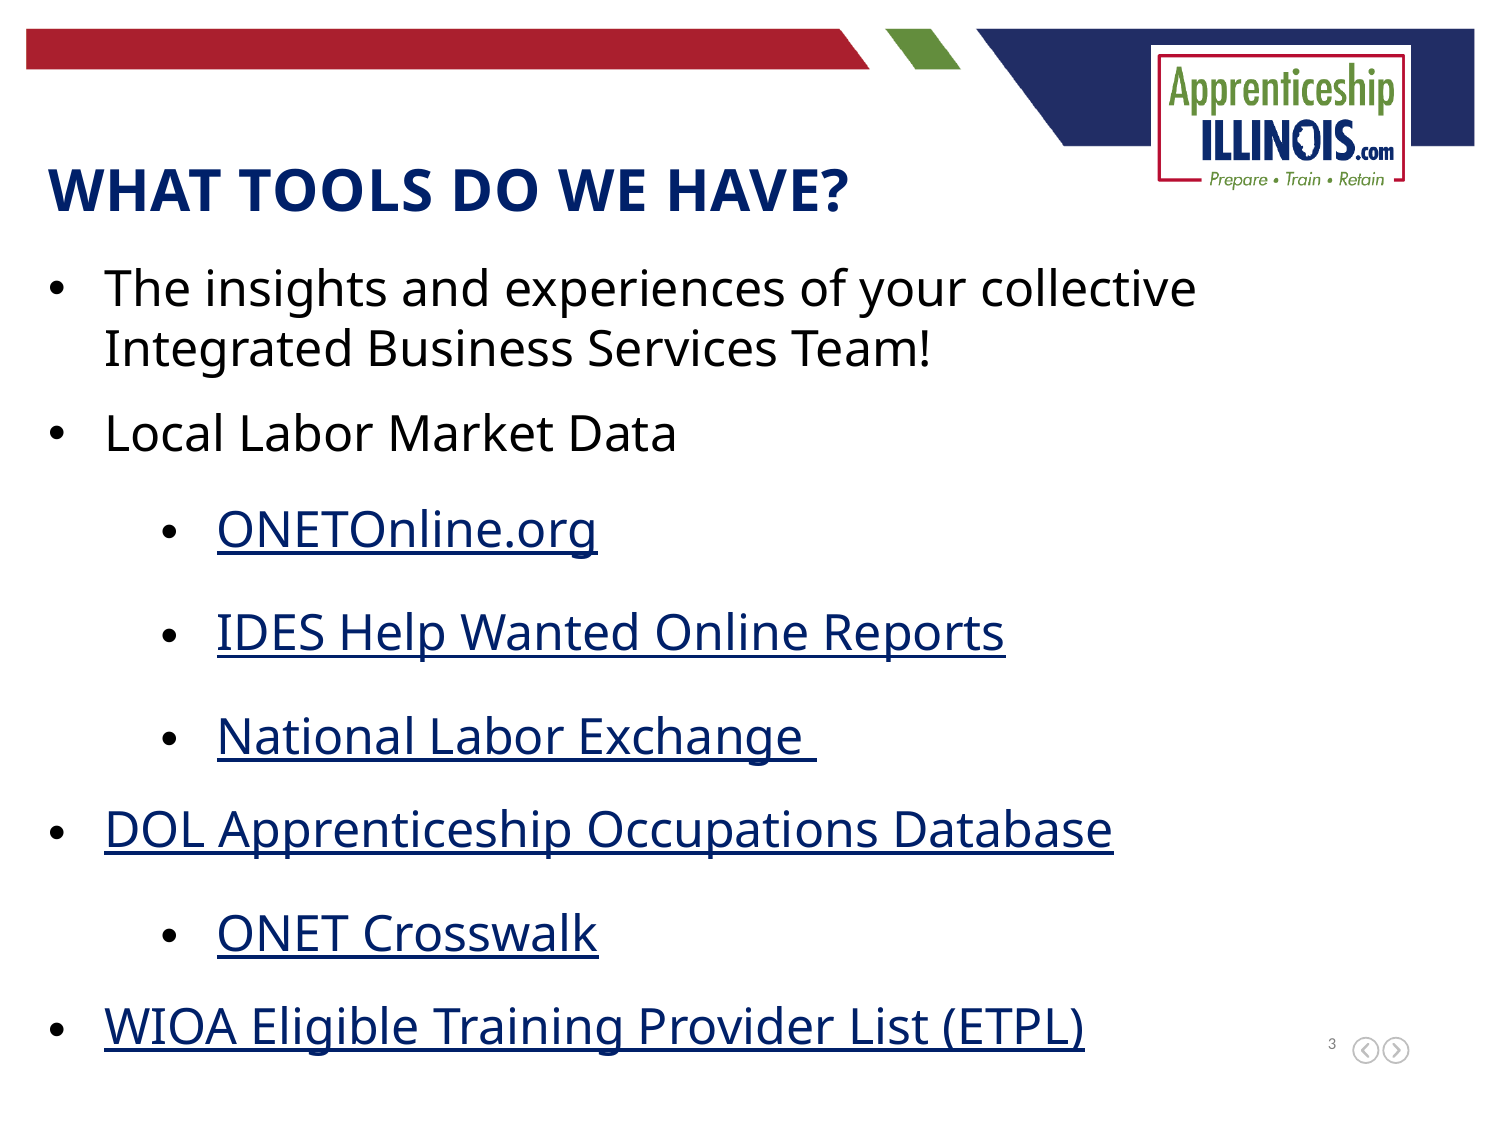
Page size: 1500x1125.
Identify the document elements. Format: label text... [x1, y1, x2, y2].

list What tools do we have? [48, 153, 1353, 237]
picture [0, 2, 1500, 193]
list The insights and experiences of your collective Integrated Business Services Team! Local Labor Market Data ONETOnline.org IDES Help Wanted Online Reports National Labor Exchange DOL Apprenticeship Occupations Database ONET Crosswalk WIOA Eligible Training Provider List (ETPL) [48, 256, 1394, 932]
